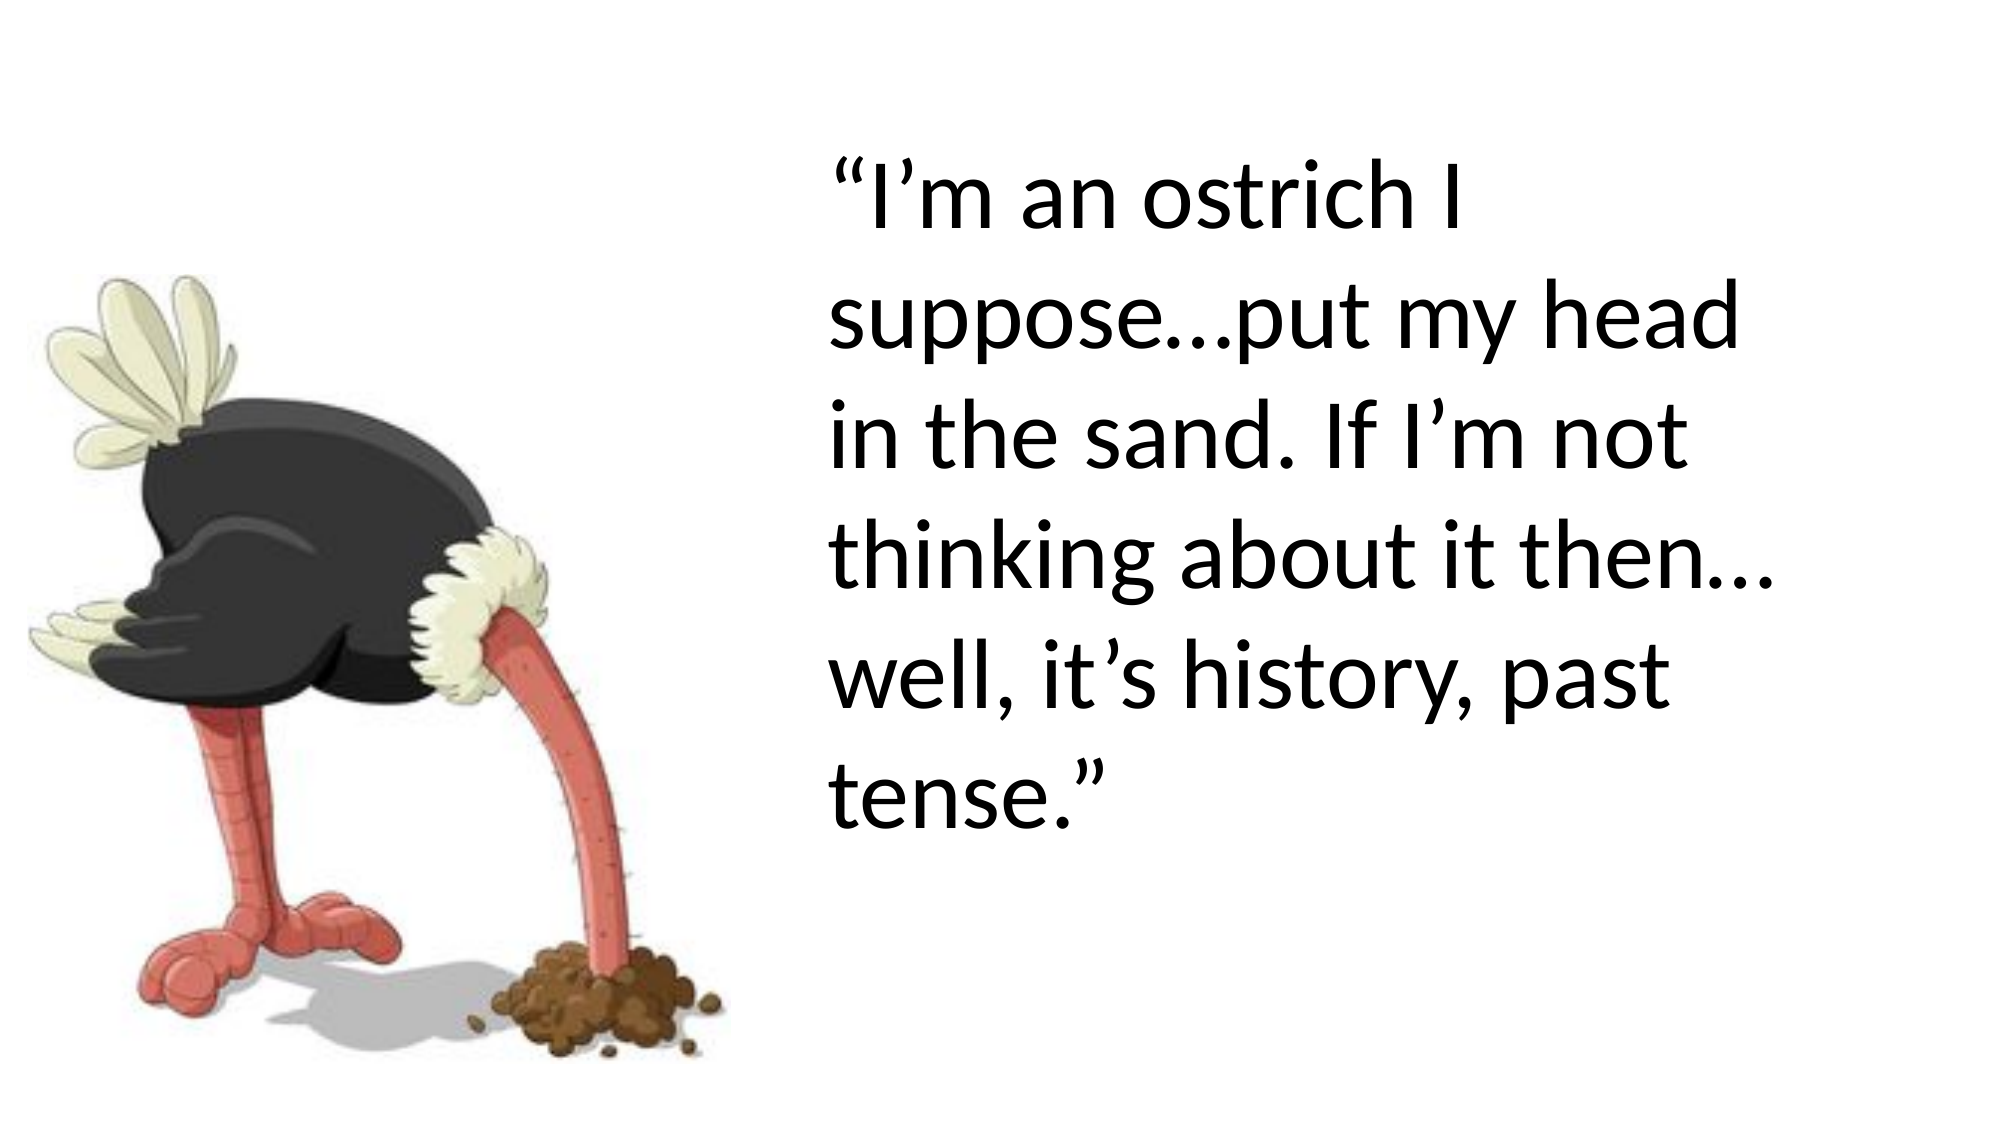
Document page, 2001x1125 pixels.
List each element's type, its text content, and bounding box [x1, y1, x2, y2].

text_box “I’m an ostrich I suppose…put my head in the sand. If I’m not thinking about it then…well, it’s history, past tense.” [812, 121, 1855, 856]
picture [27, 274, 731, 1064]
